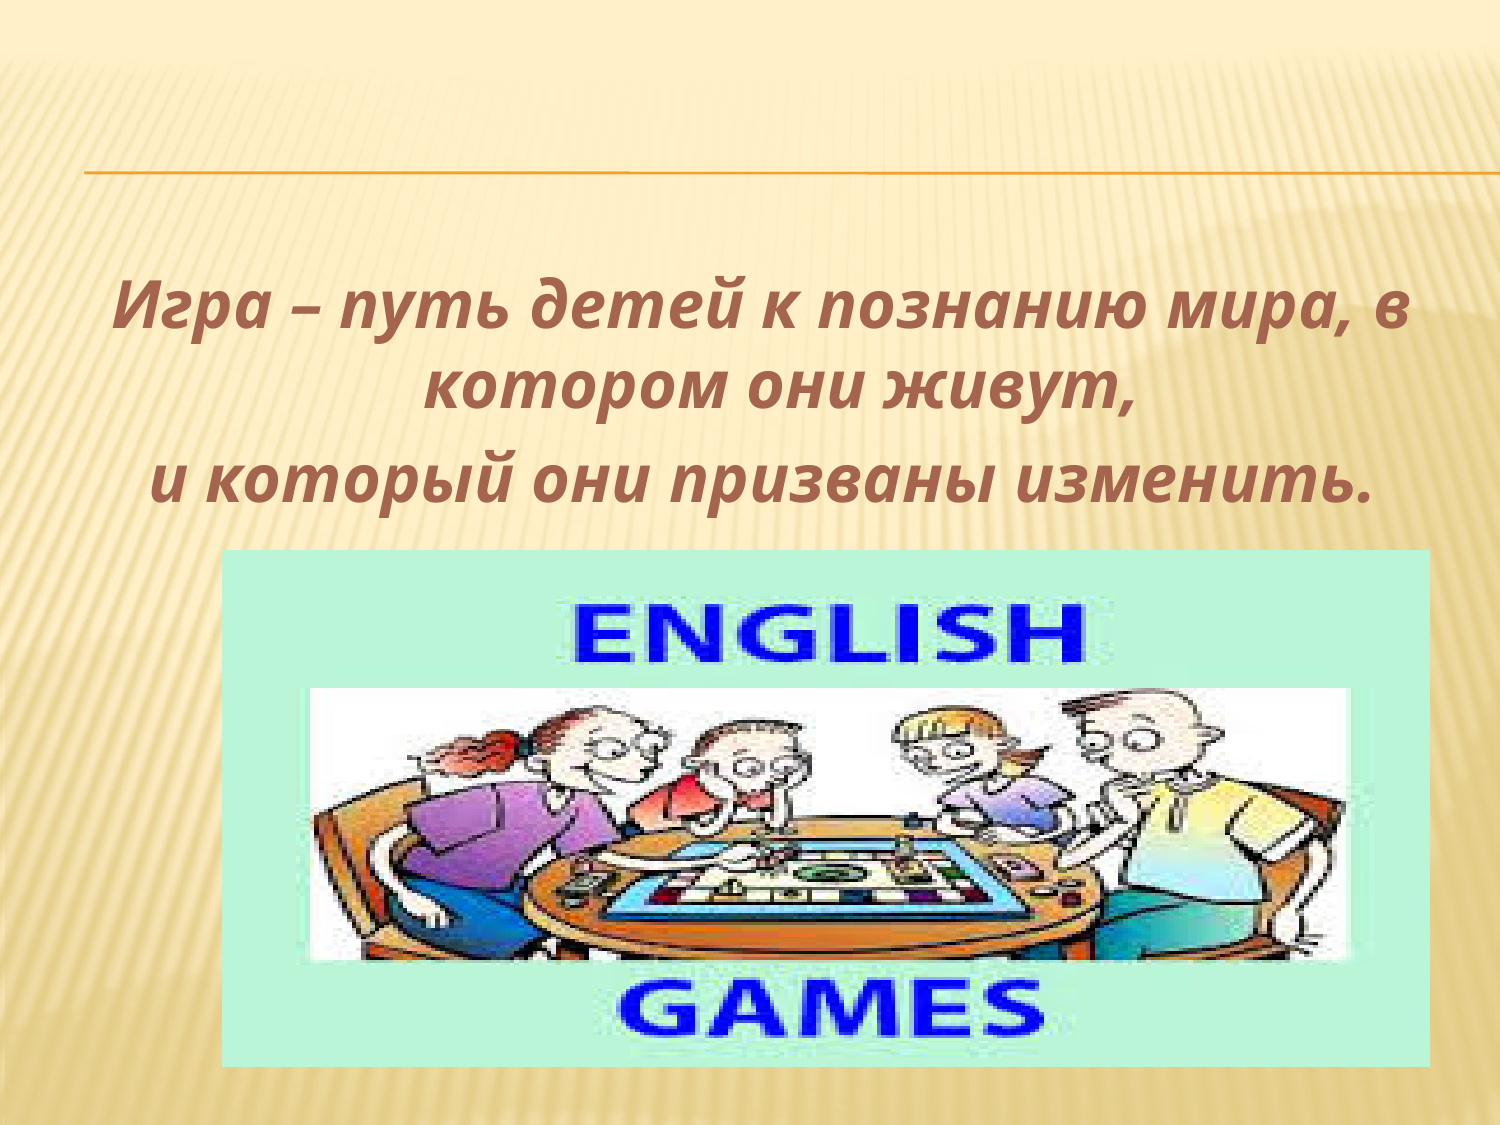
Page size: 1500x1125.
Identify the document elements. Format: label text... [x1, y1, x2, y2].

picture [222, 550, 1430, 1067]
list Игра – путь детей к познанию мира, в котором они живут, и который они призваны изменить. [50, 254, 1475, 998]
